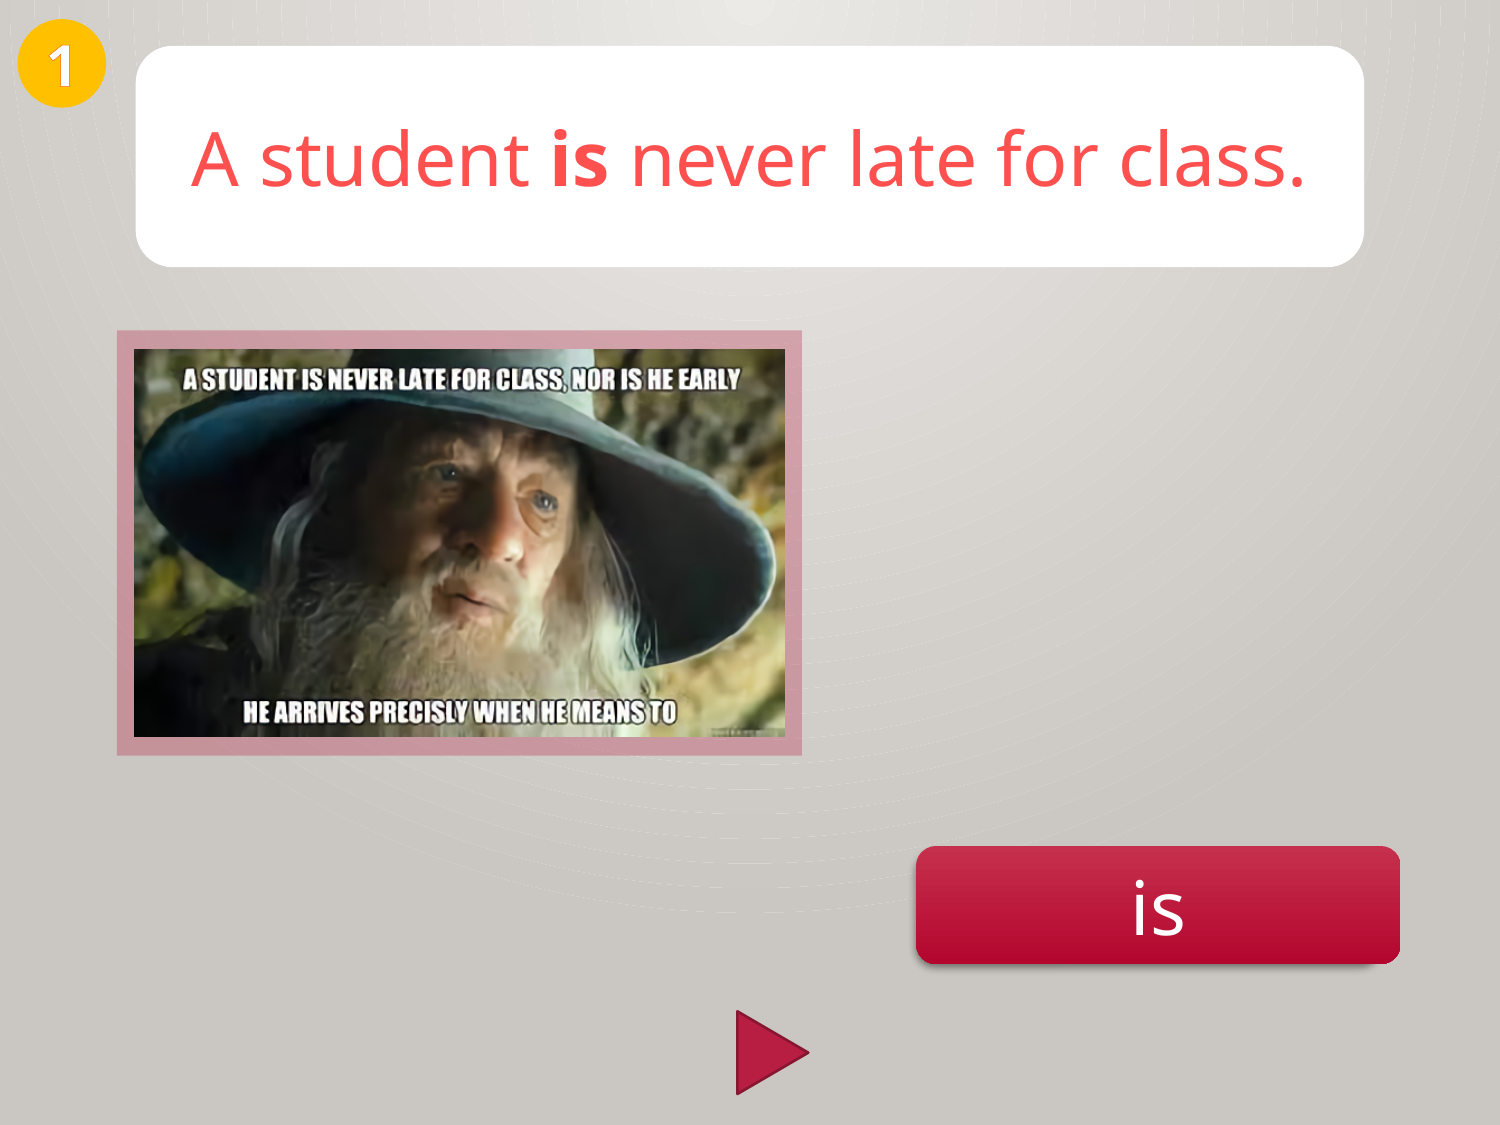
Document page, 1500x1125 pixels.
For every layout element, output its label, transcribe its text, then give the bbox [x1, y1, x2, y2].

text_box [736, 1010, 810, 1096]
text_box A student is never late for class. [134, 44, 1366, 269]
text_box [116, 329, 803, 757]
text_box is [916, 845, 1401, 965]
picture [134, 349, 785, 737]
text_box 1 [16, 17, 108, 109]
